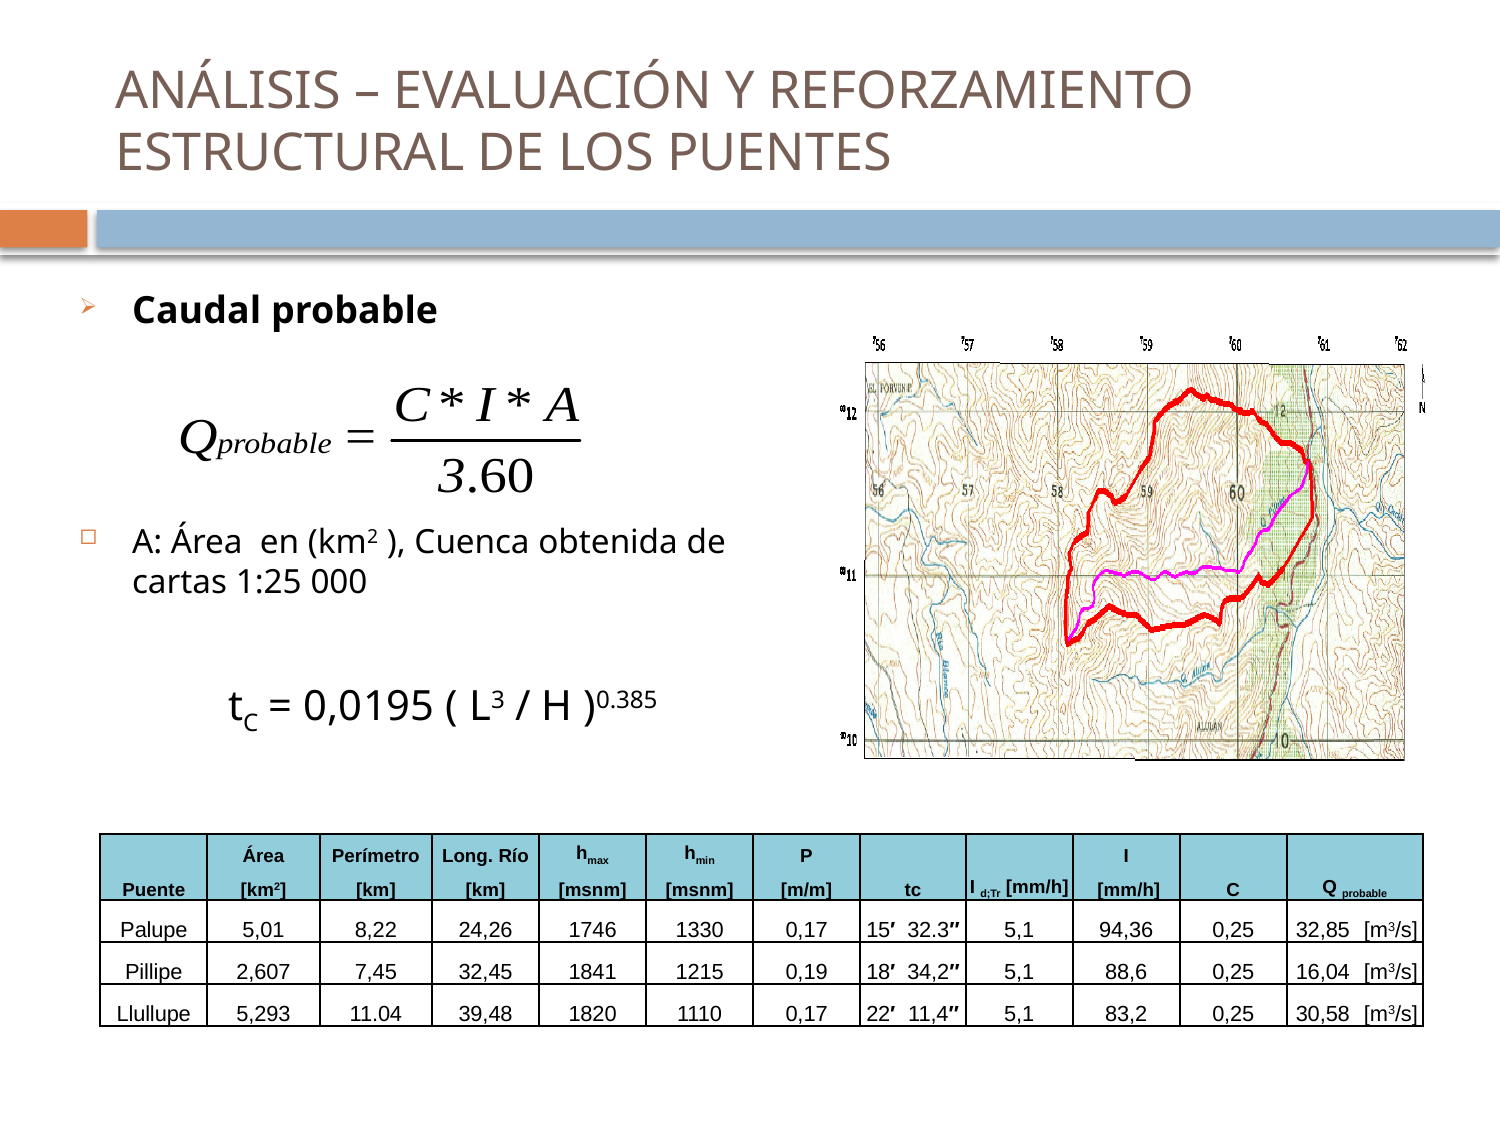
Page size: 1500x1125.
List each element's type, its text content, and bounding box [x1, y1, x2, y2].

table_cell 16,04 [1288, 943, 1359, 983]
table_cell [m3/s] [1359, 901, 1422, 941]
table_cell 94,36 [1074, 901, 1179, 941]
table_cell 0,17 [754, 901, 859, 941]
table_cell [mm/h] [1074, 866, 1179, 899]
table_cell 7,45 [321, 943, 431, 983]
list Caudal probable A: Área en (km2 ), Cuenca obtenida de cartas 1:25 000 tC = 0,0195 ( L3 / H )0.385 [64, 278, 821, 799]
table_header hmin [647, 835, 752, 866]
table_header Perímetro [321, 835, 431, 866]
table_header C [1181, 835, 1286, 899]
table_header Q probable [1288, 835, 1422, 899]
table_header I [1074, 835, 1179, 866]
table_cell 30,58 [1288, 985, 1359, 1025]
table_cell 32,85 [1288, 901, 1359, 941]
table_cell [msnm] [647, 866, 752, 899]
table_header Área [208, 835, 319, 866]
table_cell 0,17 [754, 985, 859, 1025]
table_cell 5,1 [967, 943, 1072, 983]
table_cell 39,48 [433, 985, 538, 1025]
table_cell [km2] [208, 866, 319, 899]
table_cell 32.3″ [901, 901, 965, 941]
table_cell [km] [321, 866, 431, 899]
table_cell 1841 [540, 943, 645, 983]
table_cell 11,4″ [901, 985, 965, 1025]
table_cell 2,607 [208, 943, 319, 983]
table_header I d;Tr [mm/h] [967, 835, 1072, 899]
table_header tc [861, 835, 965, 899]
table_cell 5,293 [208, 985, 319, 1025]
title ANÁLISIS – EVALUACIÓN Y REFORZAMIENTO ESTRUCTURAL DE LOS PUENTES [100, 37, 1438, 200]
table_cell 0,19 [754, 943, 859, 983]
table_cell 5,1 [967, 901, 1072, 941]
table_cell [m3/s] [1359, 985, 1422, 1025]
table_cell Llullupe [101, 985, 206, 1025]
table_cell 34,2″ [901, 943, 965, 983]
table_cell 1746 [540, 901, 645, 941]
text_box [170, 373, 594, 504]
table_cell 11.04 [321, 985, 431, 1025]
table_cell 0,25 [1181, 901, 1286, 941]
table_cell 88,6 [1074, 943, 1179, 983]
table_cell [msnm] [540, 866, 645, 899]
table_cell 0,25 [1181, 985, 1286, 1025]
table_cell [m3/s] [1359, 943, 1422, 983]
table_cell [m/m] [754, 866, 859, 899]
table_header Puente [101, 835, 206, 899]
table_cell 8,22 [321, 901, 431, 941]
table_cell 83,2 [1074, 985, 1179, 1025]
table_cell 15′ [861, 901, 901, 941]
table_header Long. Río [433, 835, 538, 866]
table_cell 1330 [647, 901, 752, 941]
table_cell 22′ [861, 985, 901, 1025]
picture [832, 325, 1435, 776]
table_cell Palupe [101, 901, 206, 941]
table_cell 1215 [647, 943, 752, 983]
table_header P [754, 835, 859, 866]
table_cell [km] [433, 866, 538, 899]
table_cell 1820 [540, 985, 645, 1025]
table_cell 24,26 [433, 901, 538, 941]
table_cell 1110 [647, 985, 752, 1025]
table_cell Pillipe [101, 943, 206, 983]
table_cell 5,01 [208, 901, 319, 941]
table_cell 32,45 [433, 943, 538, 983]
table_header hmax [540, 835, 645, 866]
table_cell 0,25 [1181, 943, 1286, 983]
table_cell 18′ [861, 943, 901, 983]
table_cell 5,1 [967, 985, 1072, 1025]
